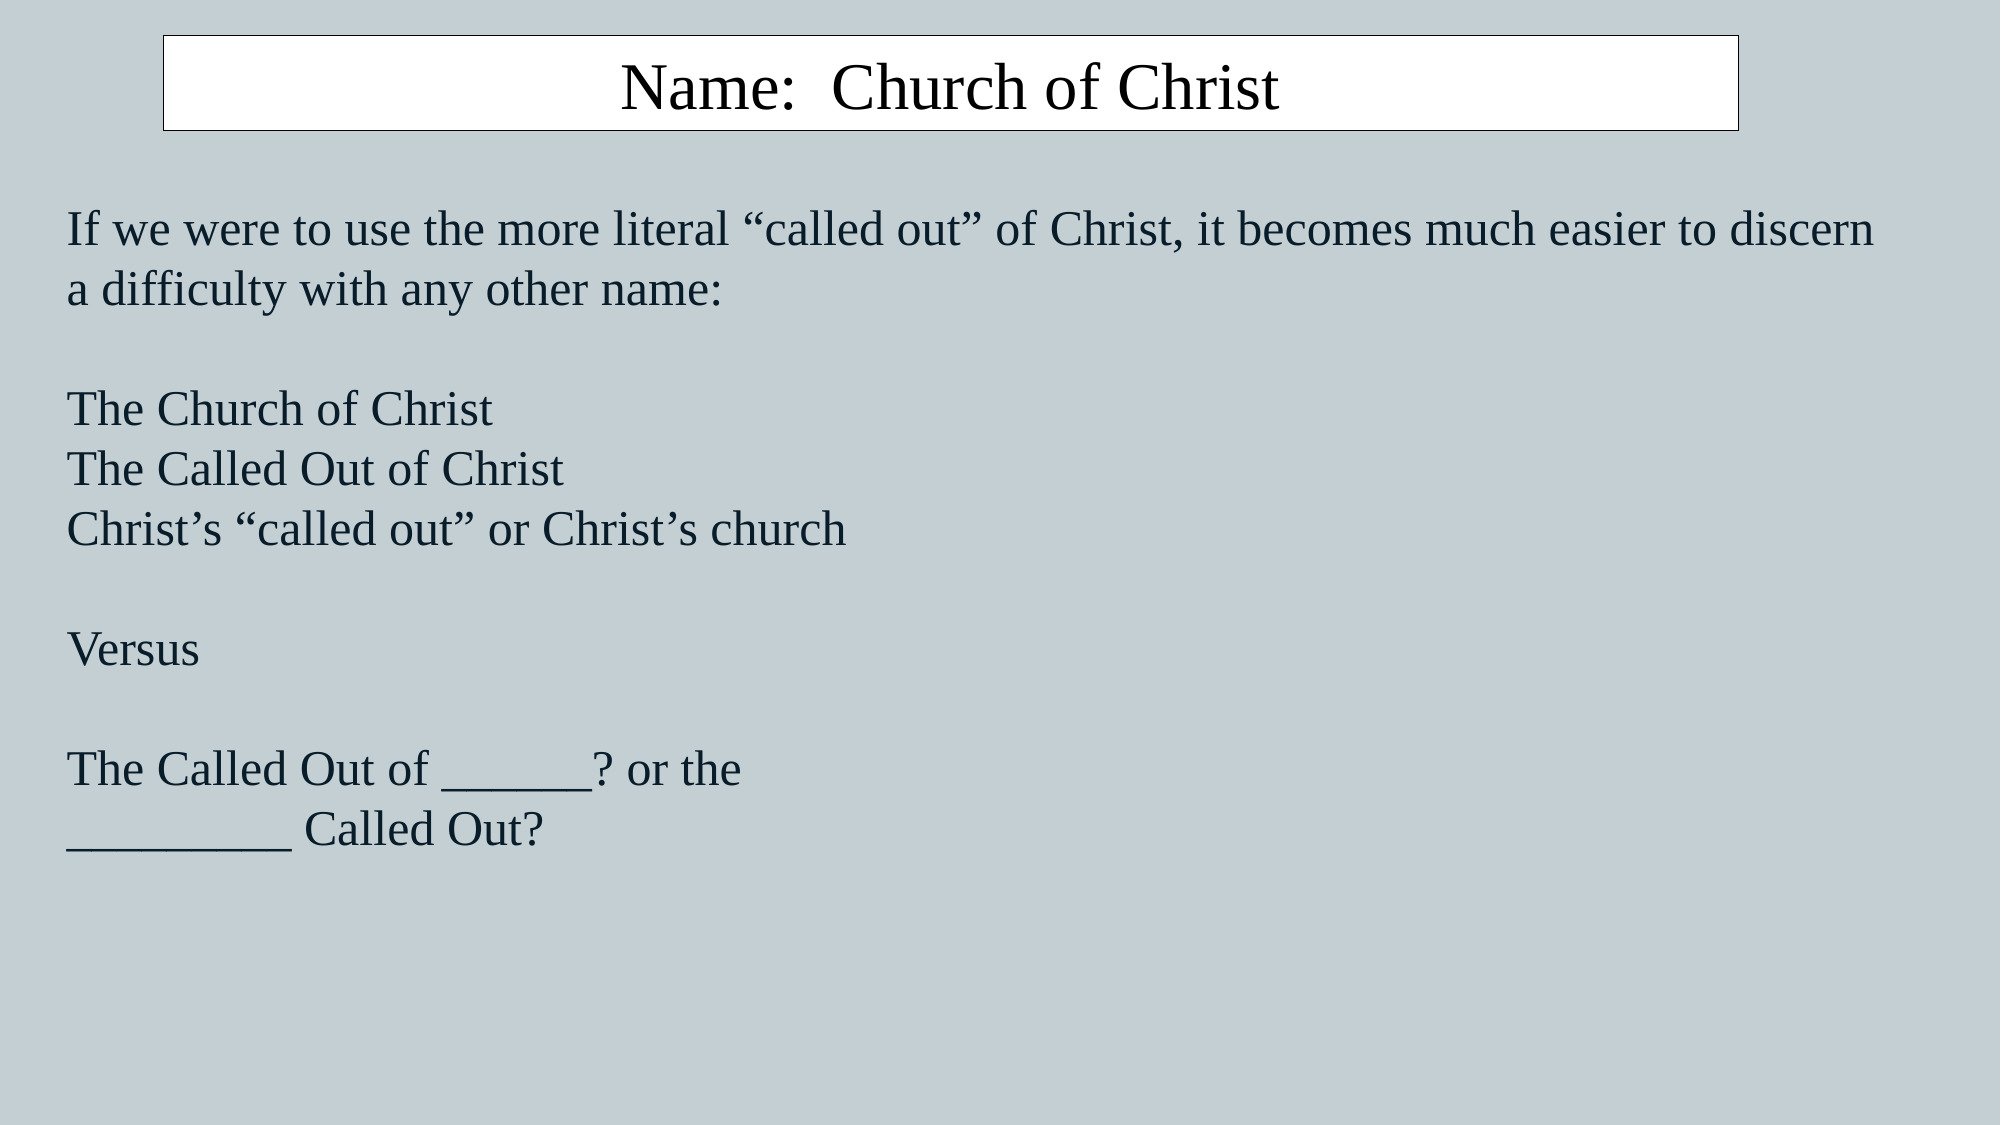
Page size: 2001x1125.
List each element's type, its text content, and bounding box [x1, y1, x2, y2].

text_box If we were to use the more literal “called out” of Christ, it becomes much easier to discern a difficulty with any other name: The Church of Christ The Called Out of Christ Christ’s “called out” or Christ’s church Versus The Called Out of ______? or the _________ Called Out? [51, 188, 1919, 923]
text_box Name: Church of Christ [163, 35, 1739, 131]
